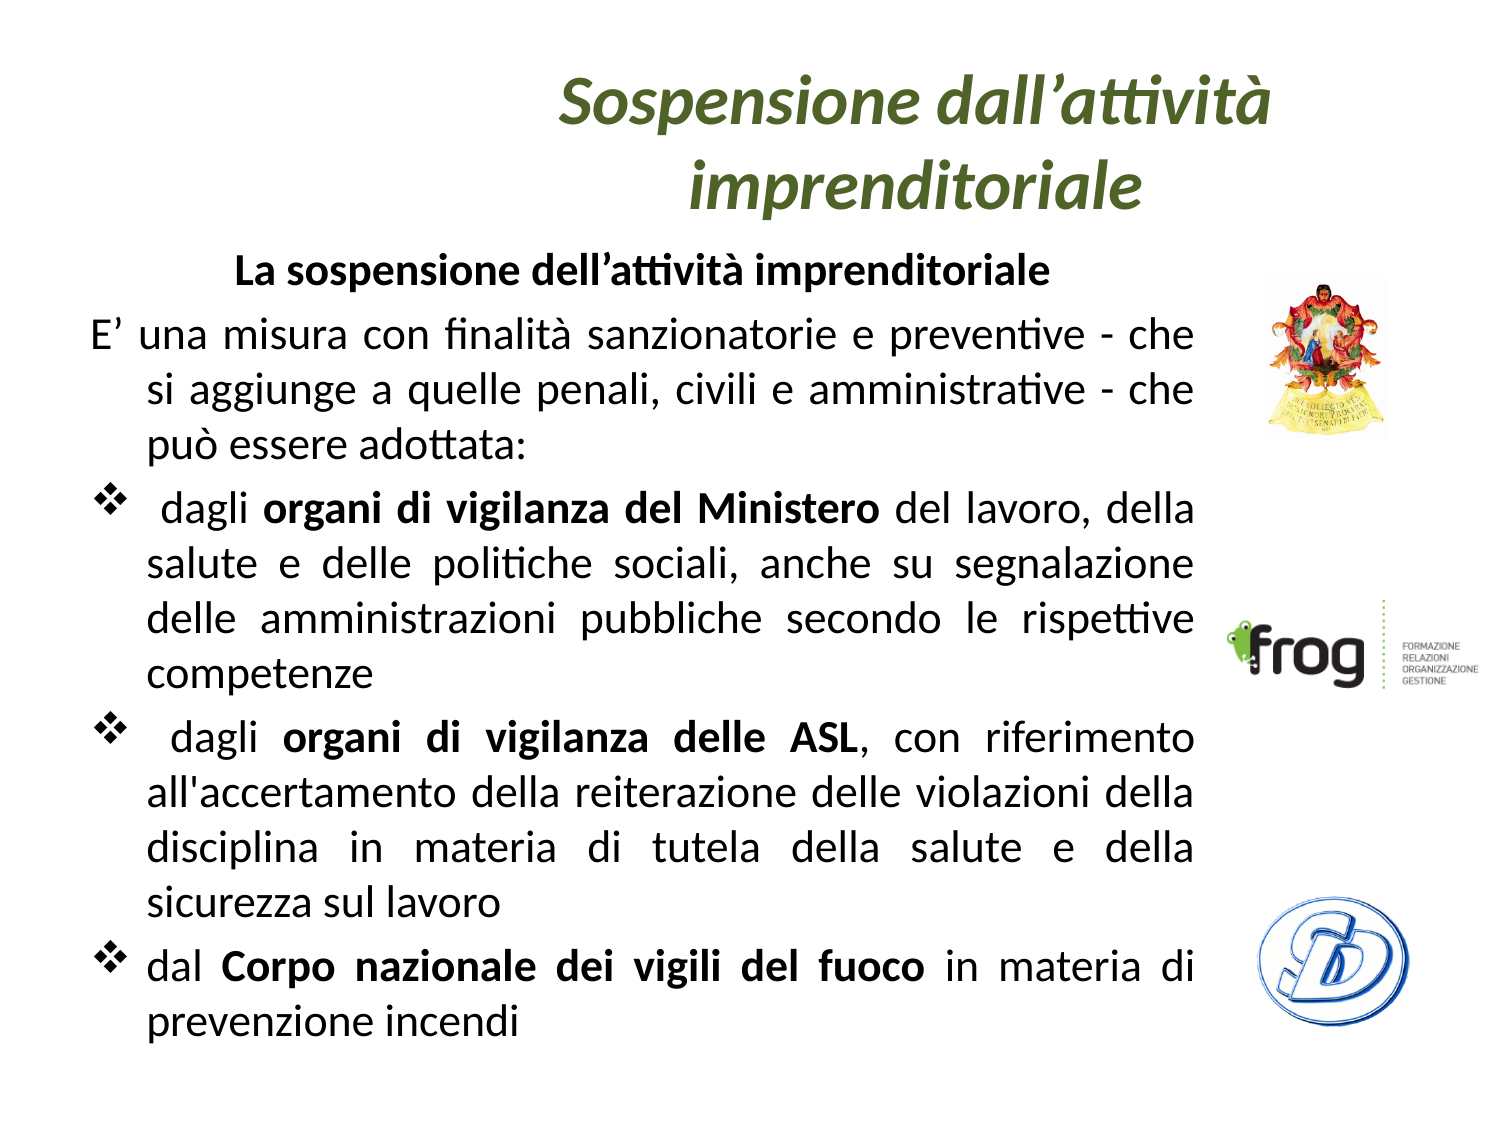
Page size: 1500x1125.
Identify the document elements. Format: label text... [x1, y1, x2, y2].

picture [1265, 278, 1390, 439]
title Sospensione dall’attività imprenditoriale [407, 44, 1426, 233]
picture [1238, 869, 1417, 1037]
picture [1226, 597, 1480, 689]
list La sospensione dell’attività imprenditoriale E’ una misura con finalità sanzionatorie e preventive - che si aggiunge a quelle penali, civili e amministrative - che può essere adottata: dagli organi di vigilanza del Ministero del lavoro, della salute e delle politiche sociali, anche su segnalazione delle amministrazioni pubbliche secondo le rispettive competenze dagli organi di vigilanza delle ASL, con riferimento all'accertamento della reiterazione delle violazioni della disciplina in materia di tutela della salute e della sicurezza sul lavoro dal Corpo nazionale dei vigili del fuoco in materia di prevenzione incendi [74, 231, 1211, 1006]
